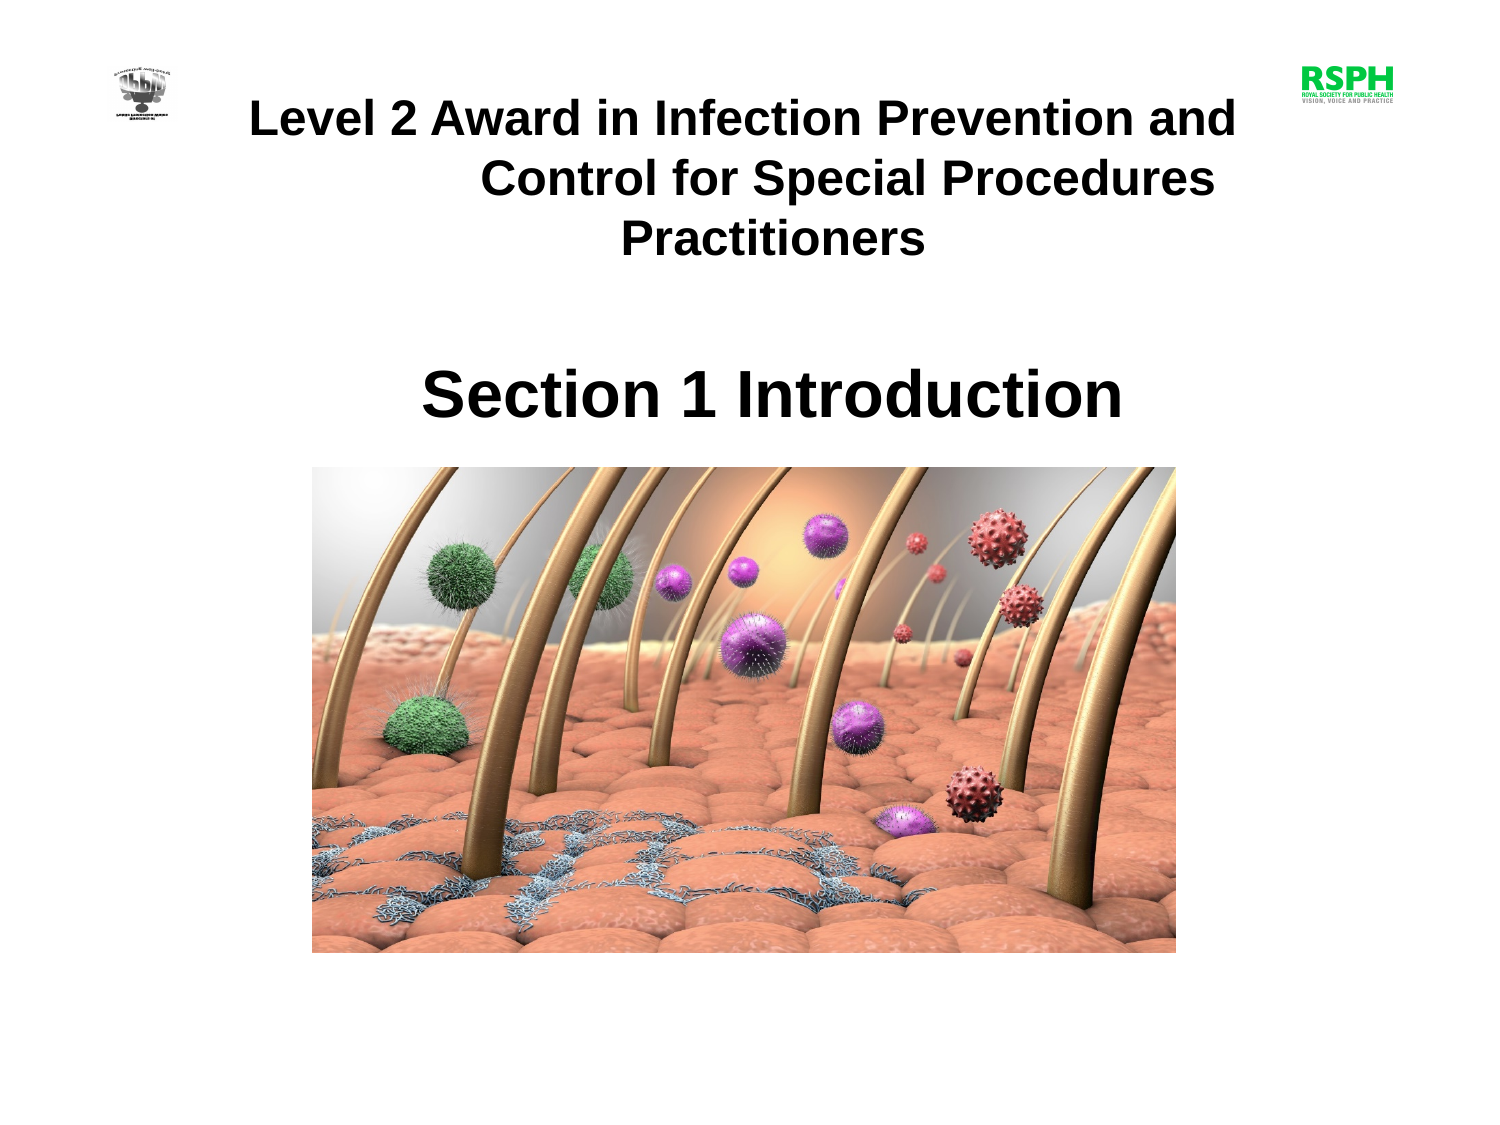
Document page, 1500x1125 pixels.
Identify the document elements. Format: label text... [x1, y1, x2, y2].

picture [1302, 66, 1393, 104]
text_box Level 2 Award in Infection Prevention and Control for Special Procedures Practitioners [230, 78, 1317, 273]
picture [106, 66, 178, 123]
title Section 1 Introduction [136, 270, 1412, 512]
picture [312, 467, 1176, 954]
